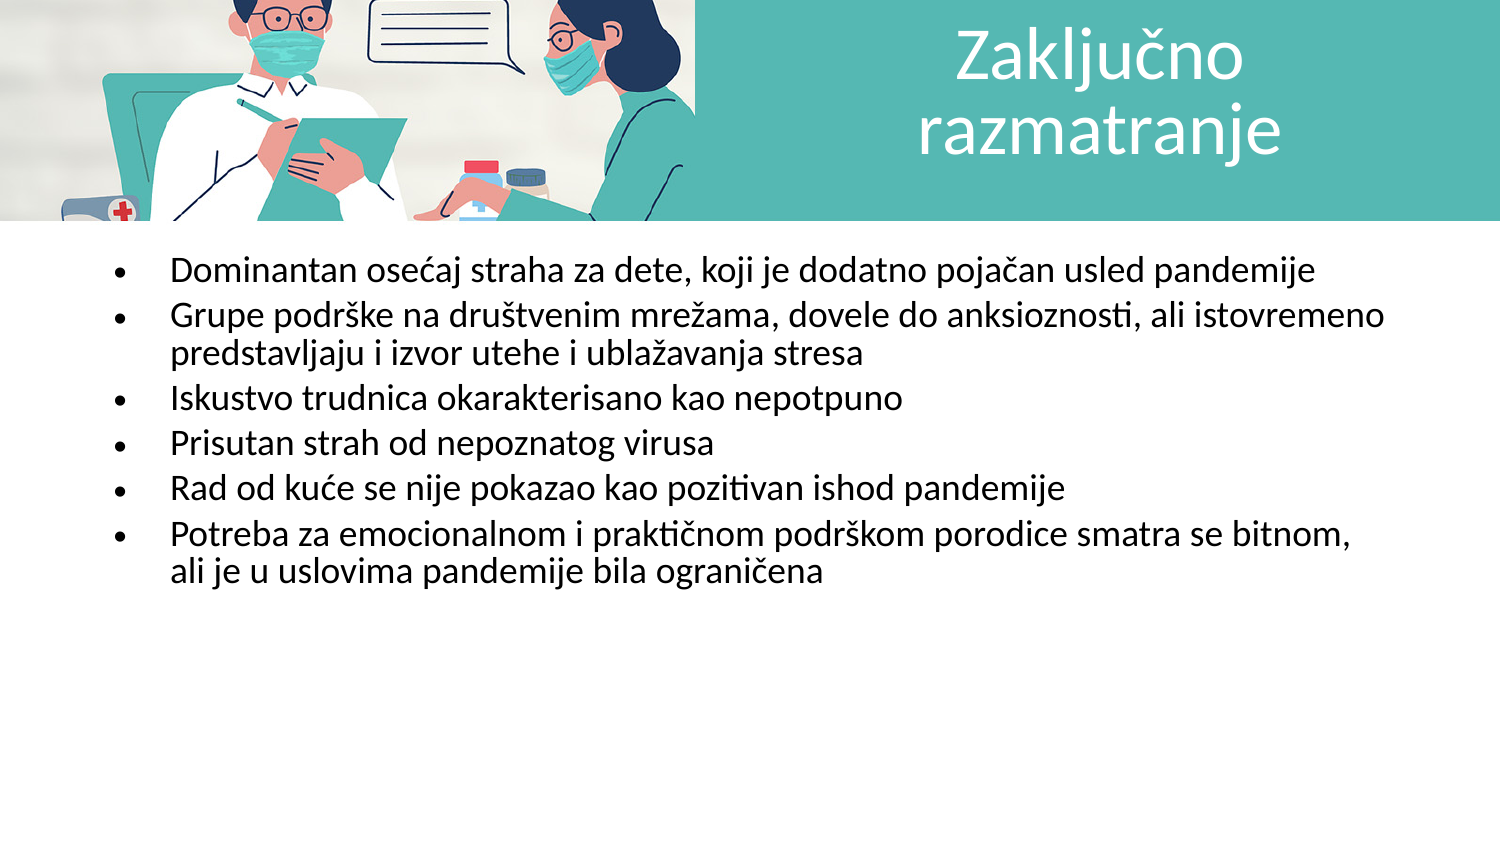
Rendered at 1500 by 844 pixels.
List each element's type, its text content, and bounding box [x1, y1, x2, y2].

picture [0, 0, 1500, 844]
title Zaključno razmatranje [800, 0, 1402, 197]
list Dominantan osećaj straha za dete, koji je dodatno pojačan usled pandemije Grupe podrške na društvenim mrežama, dovele do anksioznosti, ali istovremeno predstavljaju i izvor utehe i ublažavanja stresa Iskustvo trudnica okarakterisano kao nepotpuno Prisutan strah od nepoznatog virusa Rad od kuće se nije pokazao kao pozitivan ishod pandemije Potreba za emocionalnom i praktičnom podrškom porodice smatra se bitnom, ali je u uslovima pandemije bila ograničena [98, 246, 1402, 798]
